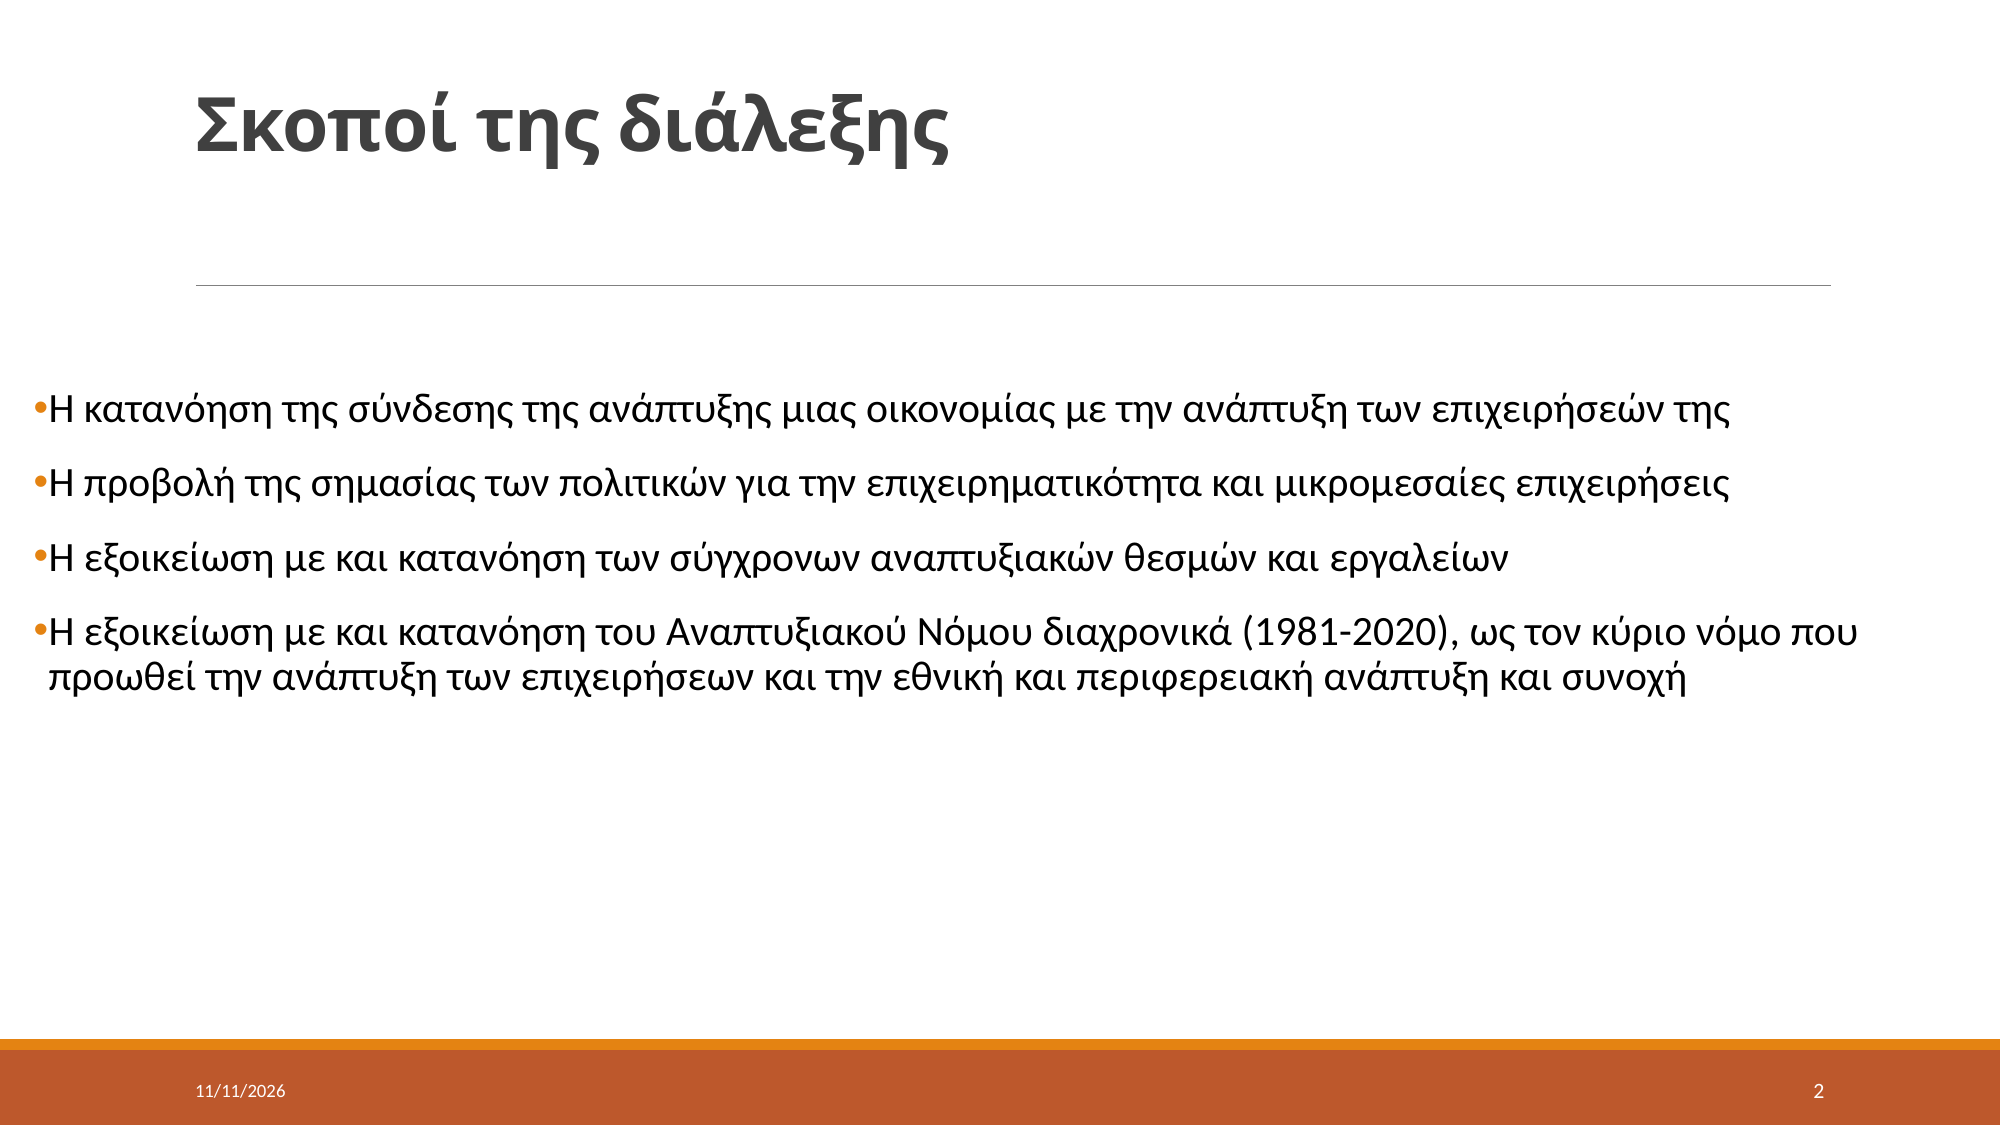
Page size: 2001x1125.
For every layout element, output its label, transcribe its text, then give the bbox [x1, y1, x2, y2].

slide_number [180, 1059, 586, 1120]
title Σκοποί της διάλεξης [180, 47, 1830, 175]
slide_number 2 [1624, 1059, 1840, 1120]
list Η κατανόηση της σύνδεσης της ανάπτυξης μιας οικονομίας με την ανάπτυξη των επιχειρήσεών της Η προβολή της σημασίας των πολιτικών για την επιχειρηματικότητα και μικρομεσαίες επιχειρήσεις Η εξοικείωση με και κατανόηση των σύγχρονων αναπτυξιακών θεσμών και εργαλείων Η εξοικείωση με και κατανόηση του Αναπτυξιακού Νόμου διαχρονικά (1981-2020), ως τον κύριο νόμο που προωθεί την ανάπτυξη των επιχειρήσεων και την εθνική και περιφερειακή ανάπτυξη και συνοχή [33, 299, 1984, 963]
